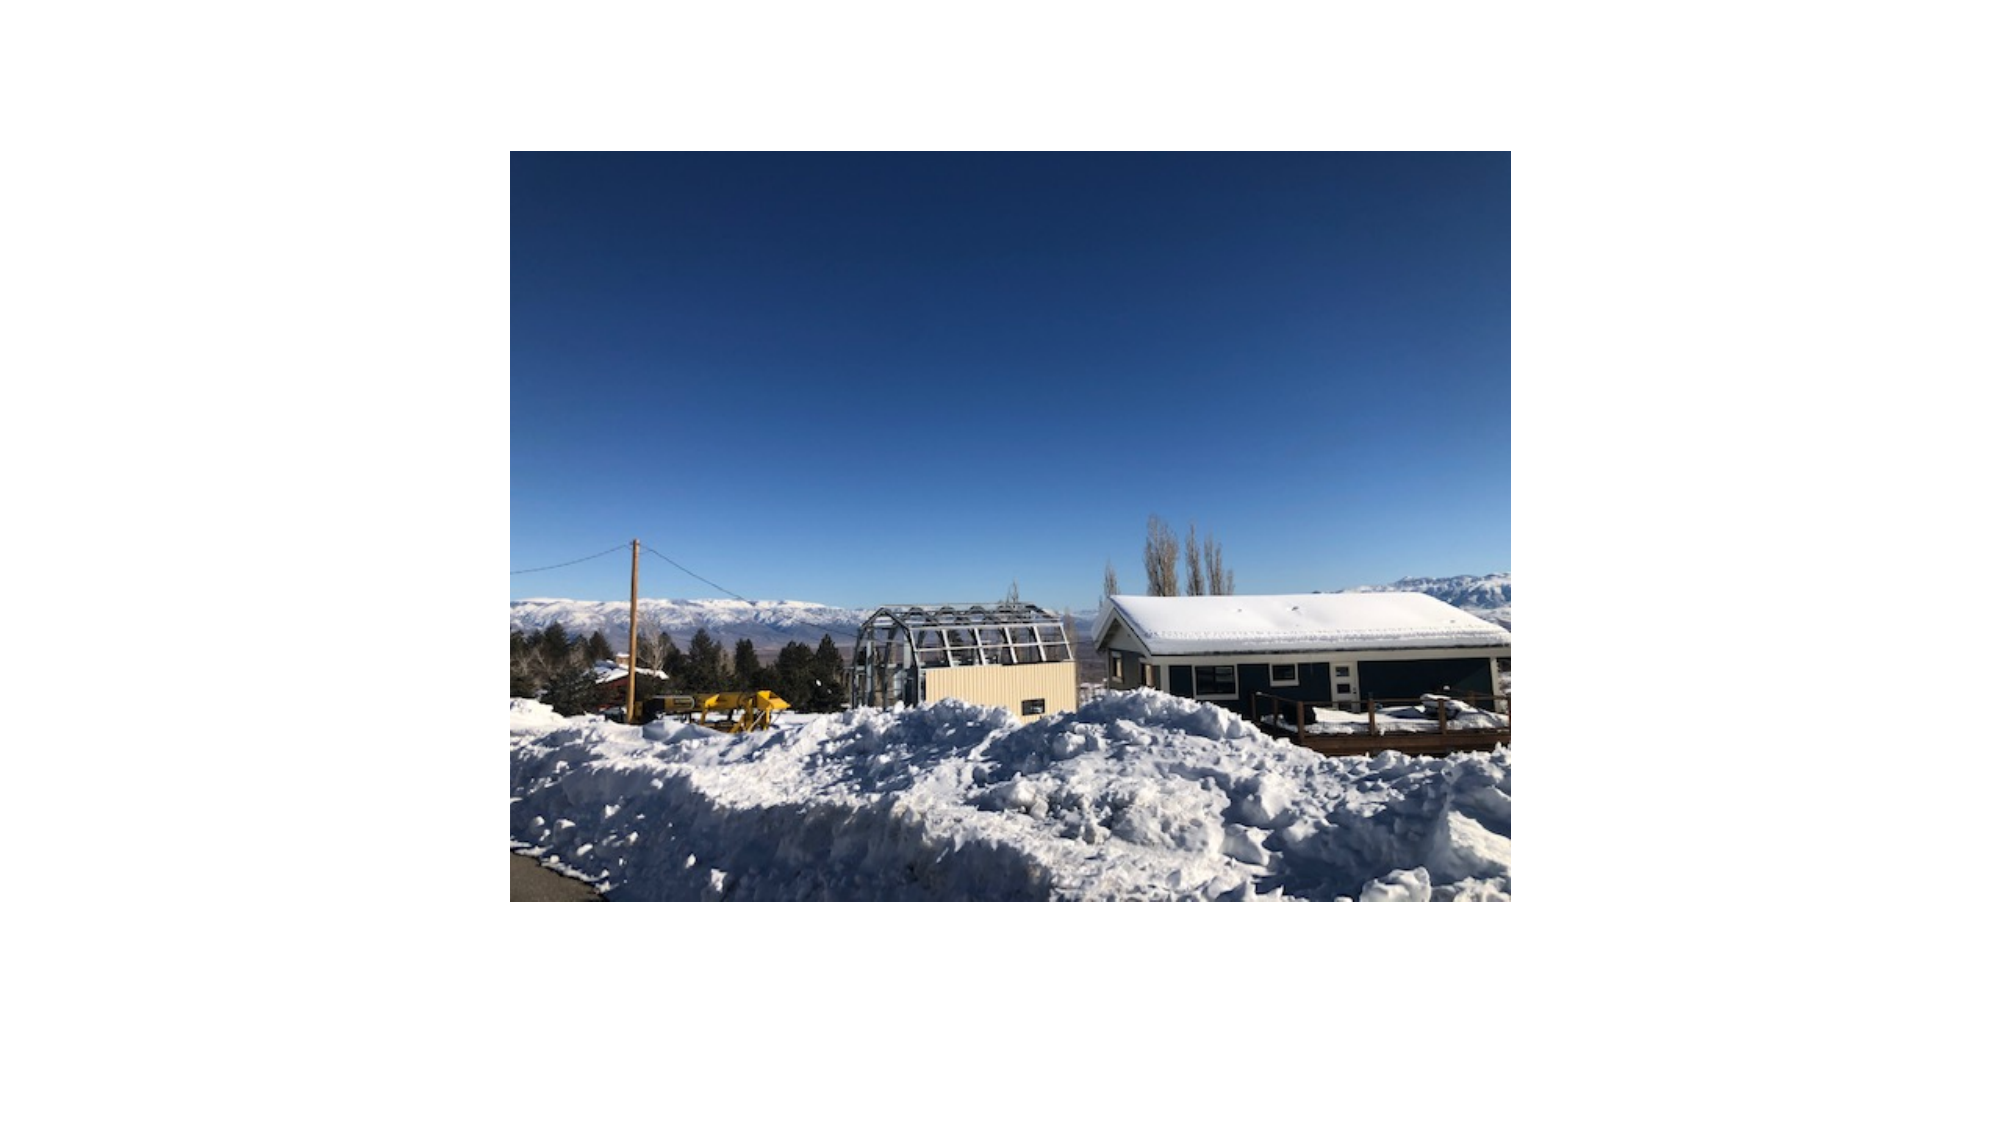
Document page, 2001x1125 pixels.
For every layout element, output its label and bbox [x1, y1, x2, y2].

picture [510, 151, 1511, 902]
